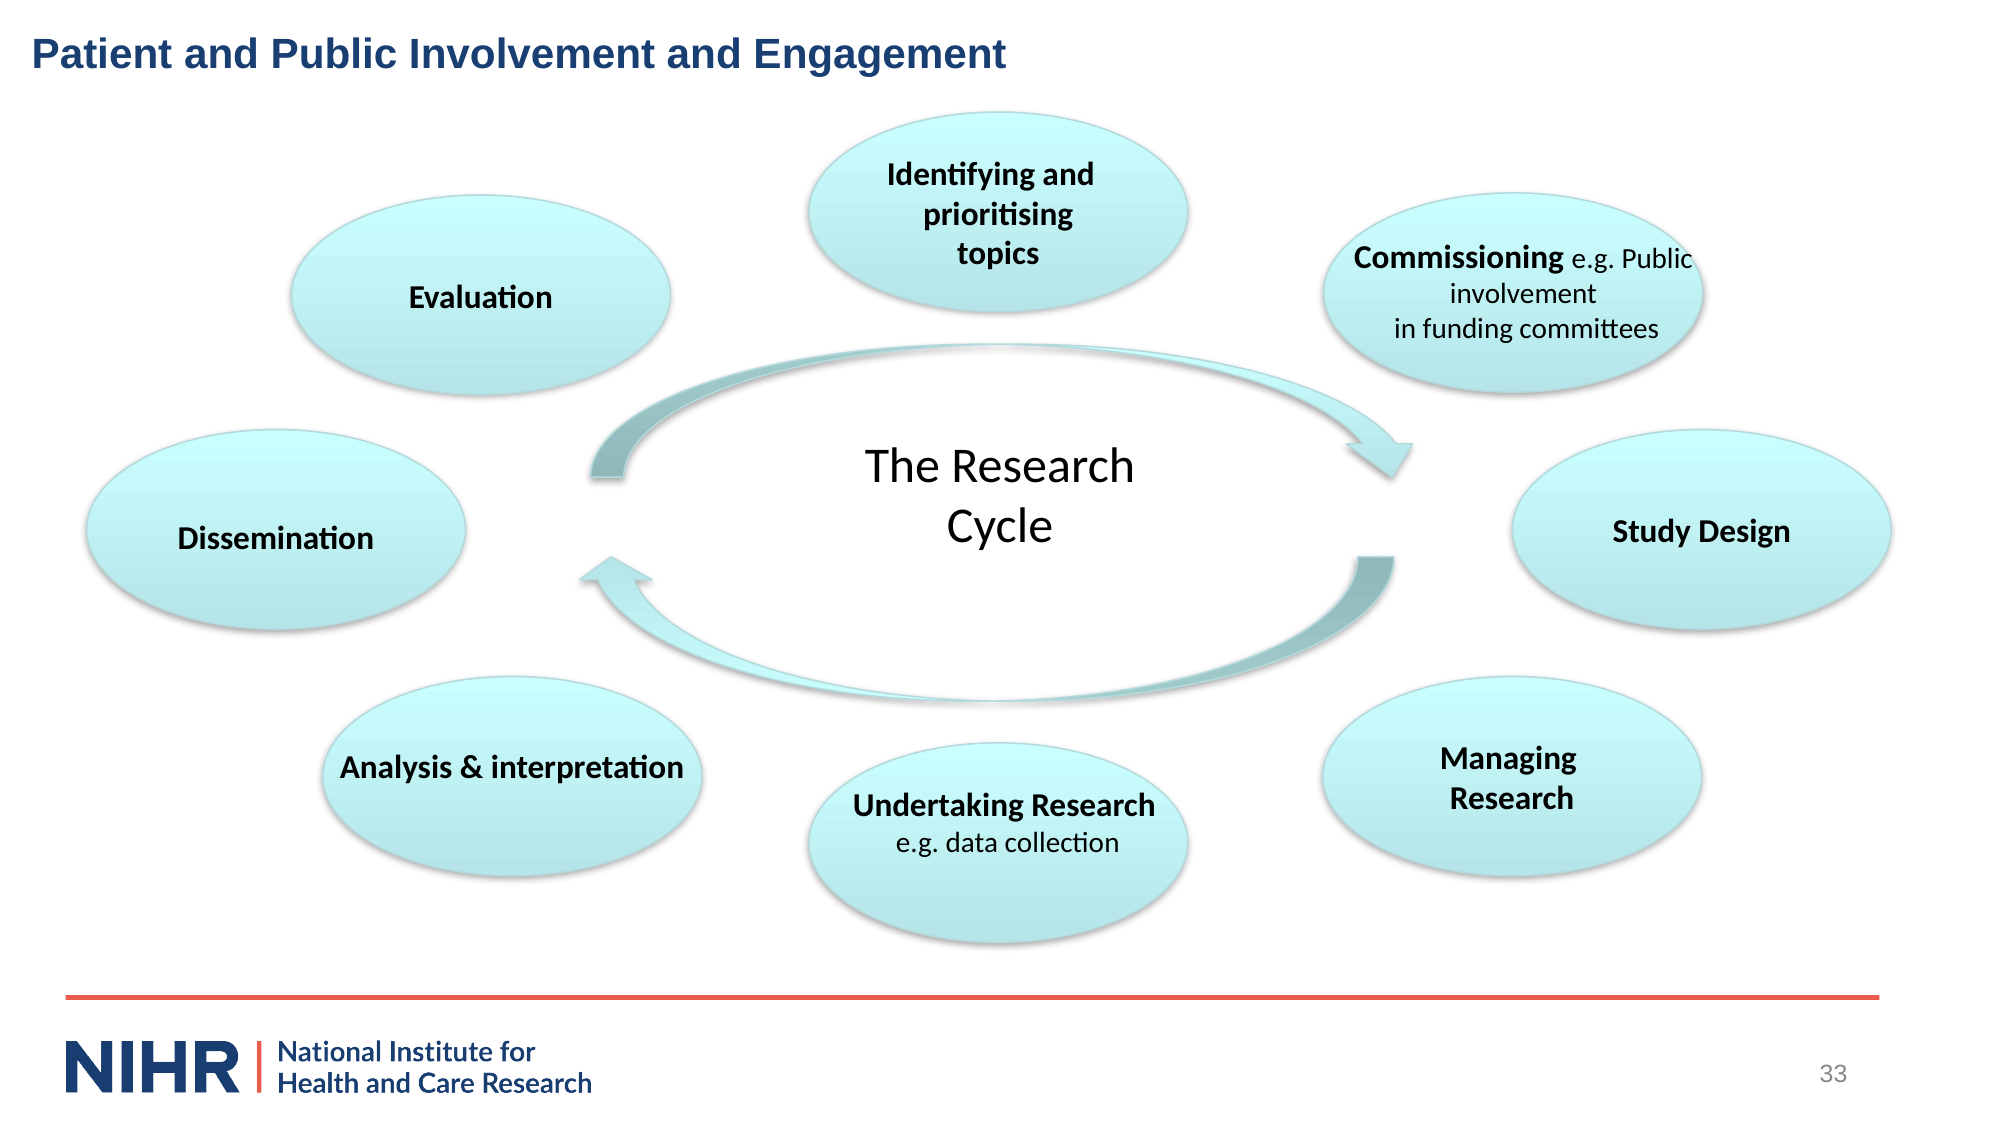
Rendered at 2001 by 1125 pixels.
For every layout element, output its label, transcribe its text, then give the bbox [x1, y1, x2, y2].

title Patient and Public Involvement and Engagement [20, 26, 1690, 135]
slide_number 33 [1412, 1042, 1863, 1103]
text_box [86, 111, 1892, 943]
picture [65, 995, 1880, 1000]
picture [66, 1040, 591, 1093]
